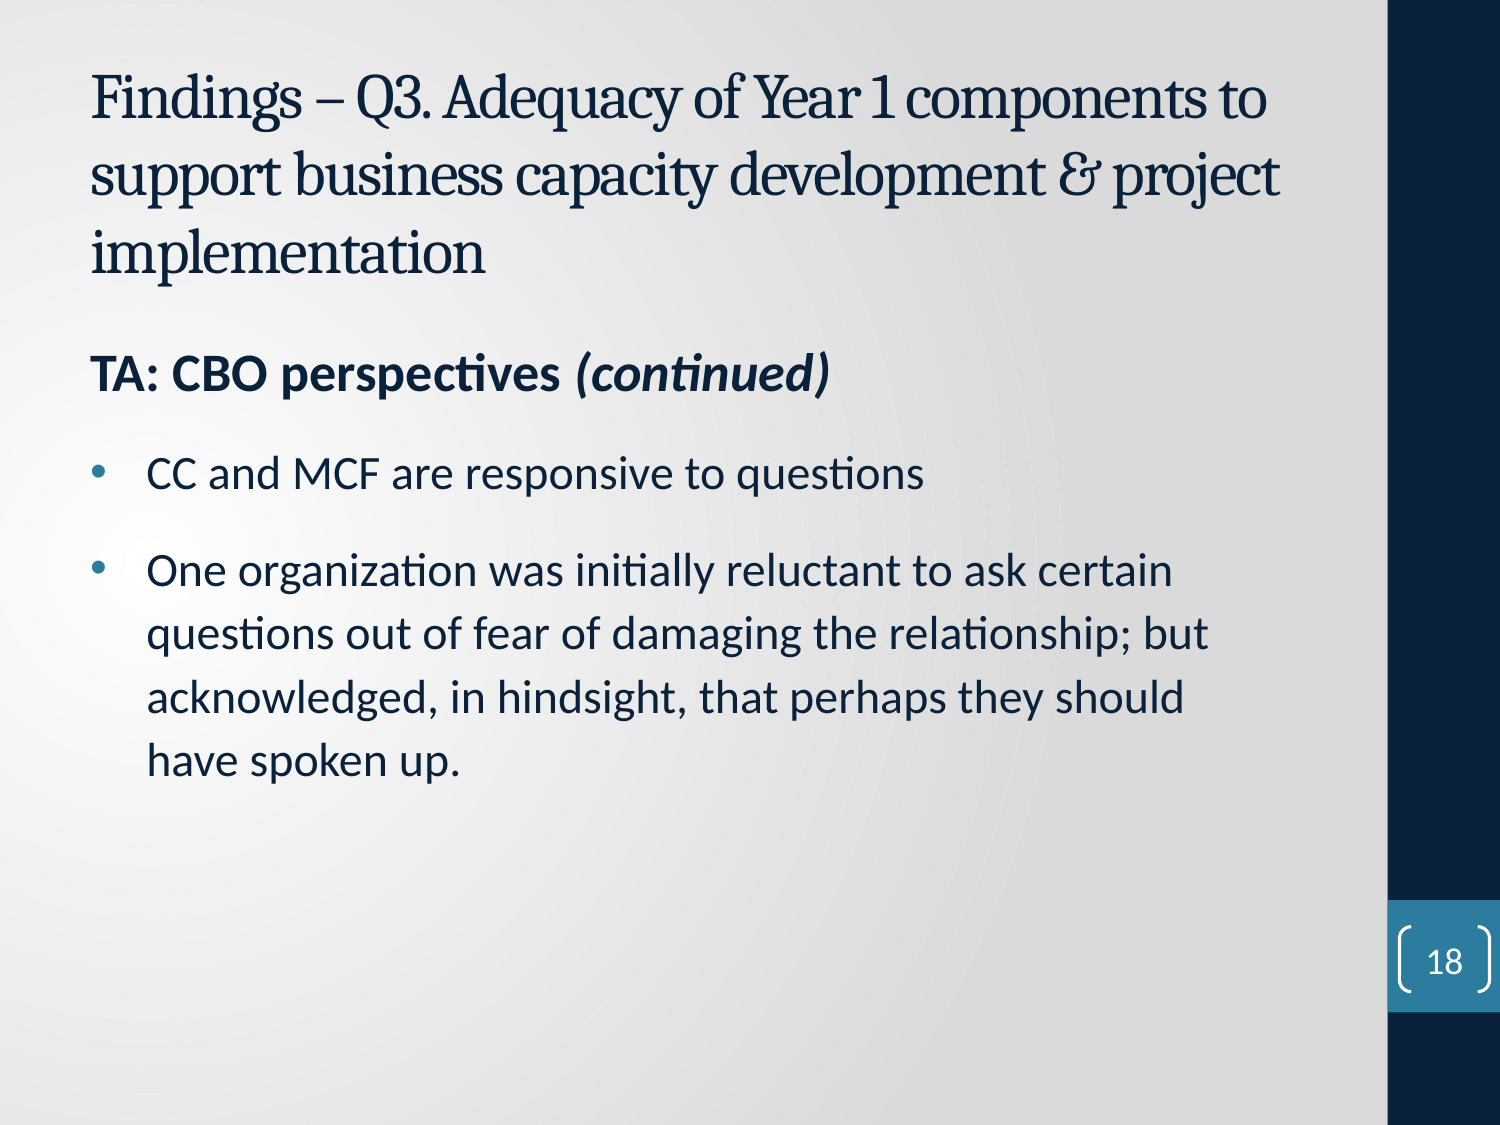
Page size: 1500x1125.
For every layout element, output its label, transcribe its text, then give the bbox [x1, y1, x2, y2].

slide_number 18 [1397, 925, 1492, 994]
list TA: CBO perspectives (continued) CC and MCF are responsive to questions One organization was initially reluctant to ask certain questions out of fear of damaging the relationship; but acknowledged, in hindsight, that perhaps they should have spoken up. [75, 323, 1301, 1061]
title Findings – Q3. Adequacy of Year 1 components to support business capacity development & project implementation [75, 38, 1325, 301]
